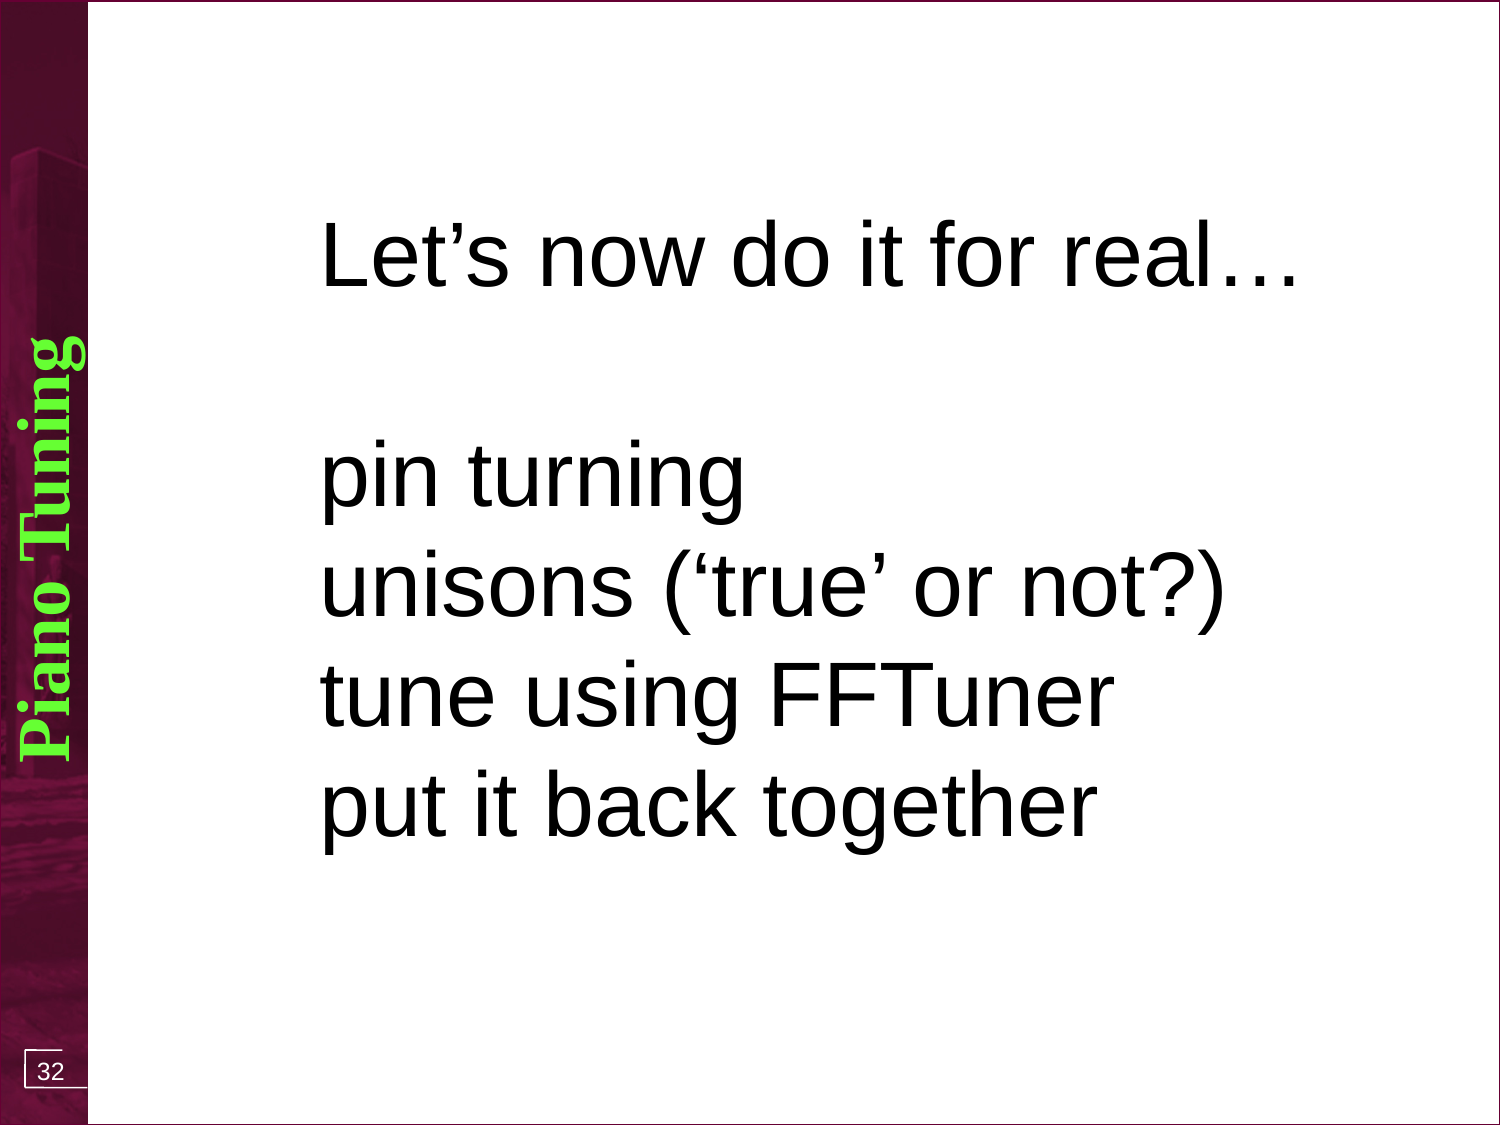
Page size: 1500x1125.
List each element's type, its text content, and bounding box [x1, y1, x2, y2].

text_box Let’s now do it for real… pin turning unisons (‘true’ or not?) tune using FFTuner put it back together [304, 187, 1323, 862]
picture [1, 2, 88, 1124]
